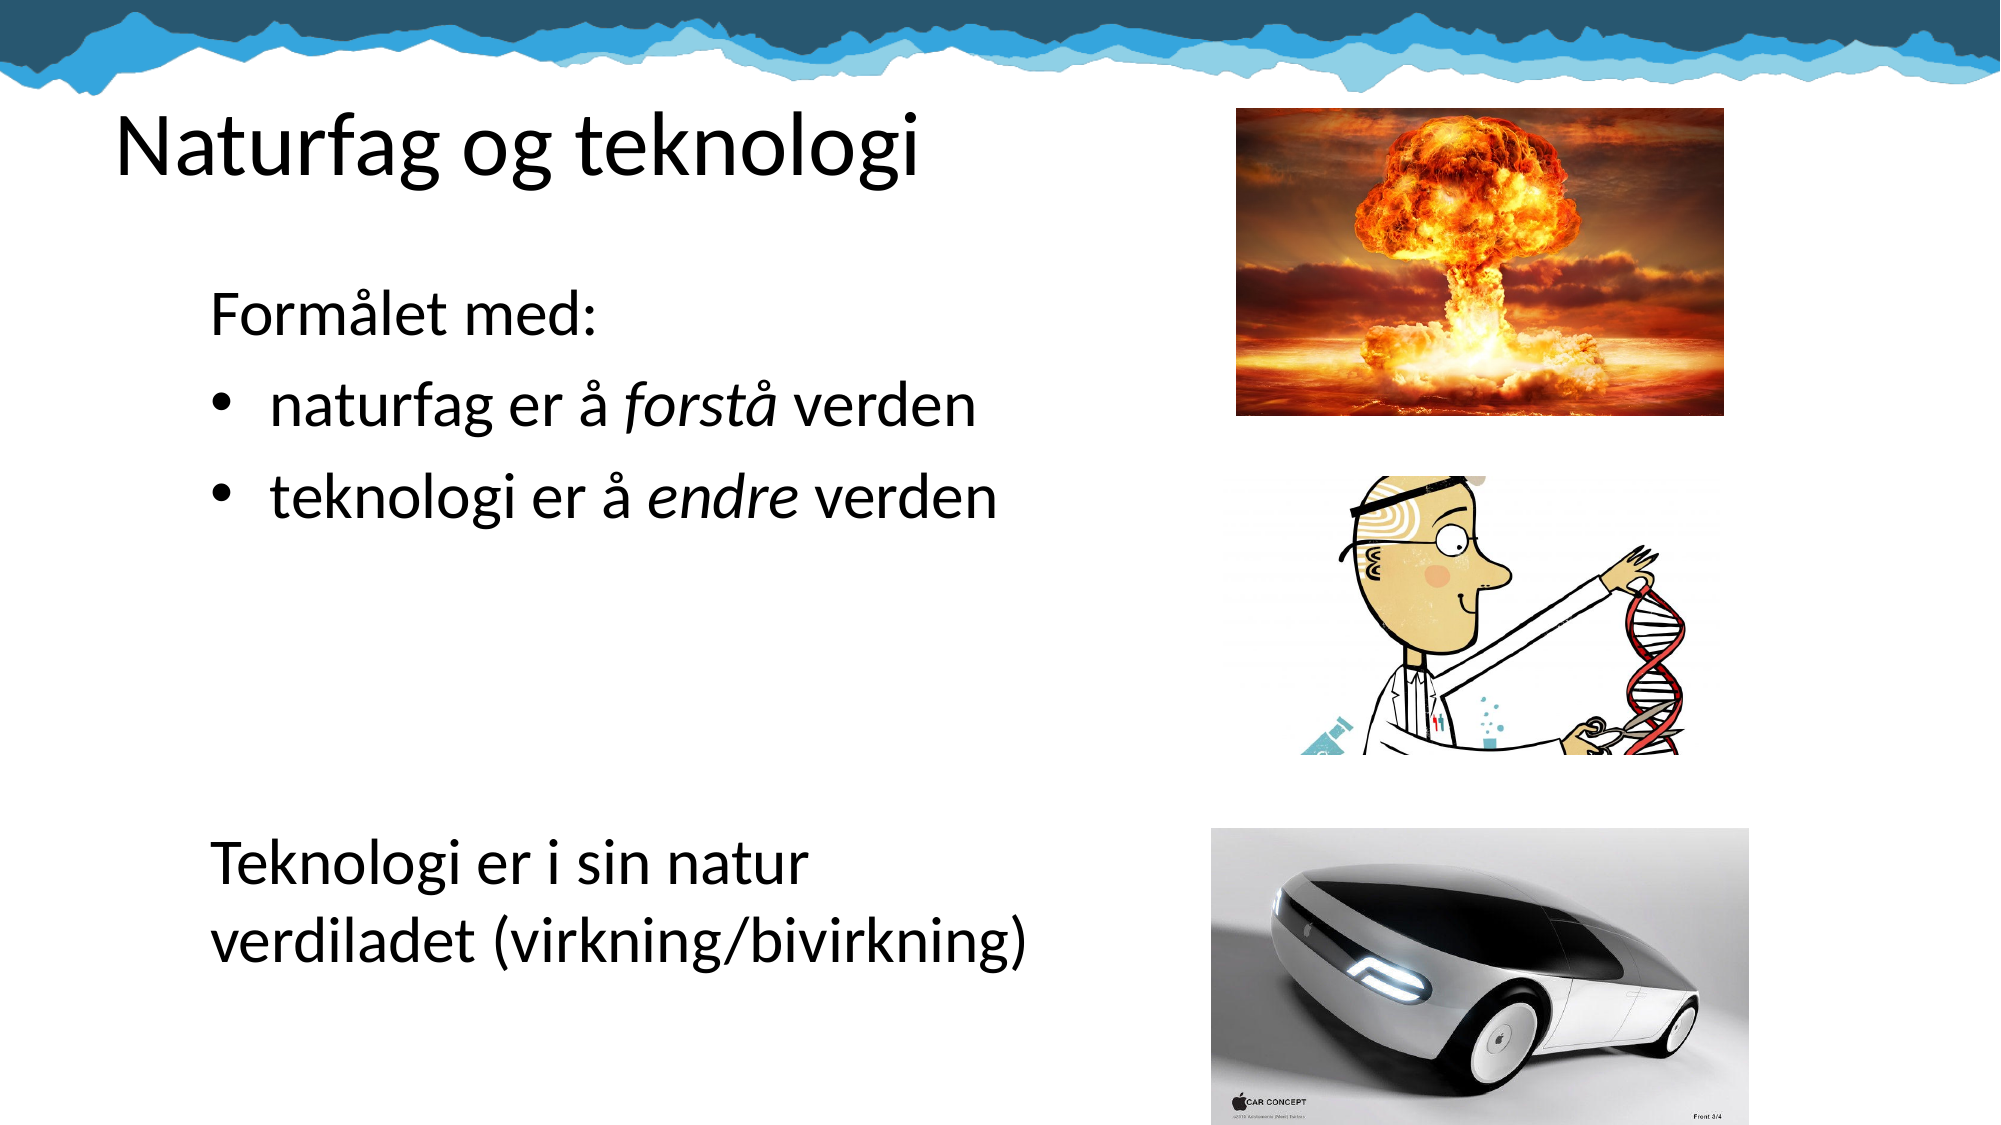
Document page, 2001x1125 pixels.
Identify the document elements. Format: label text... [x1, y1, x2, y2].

title Naturfag og teknologi [99, 45, 1900, 233]
picture [0, 0, 2000, 214]
picture [1235, 108, 1724, 417]
list Formålet med: naturfag er å forstå verden teknologi er å endre verden Teknologi er i sin natur verdiladet (virkning/bivirkning) [195, 262, 1048, 1005]
picture [1223, 476, 1721, 755]
picture [1211, 827, 1749, 1125]
